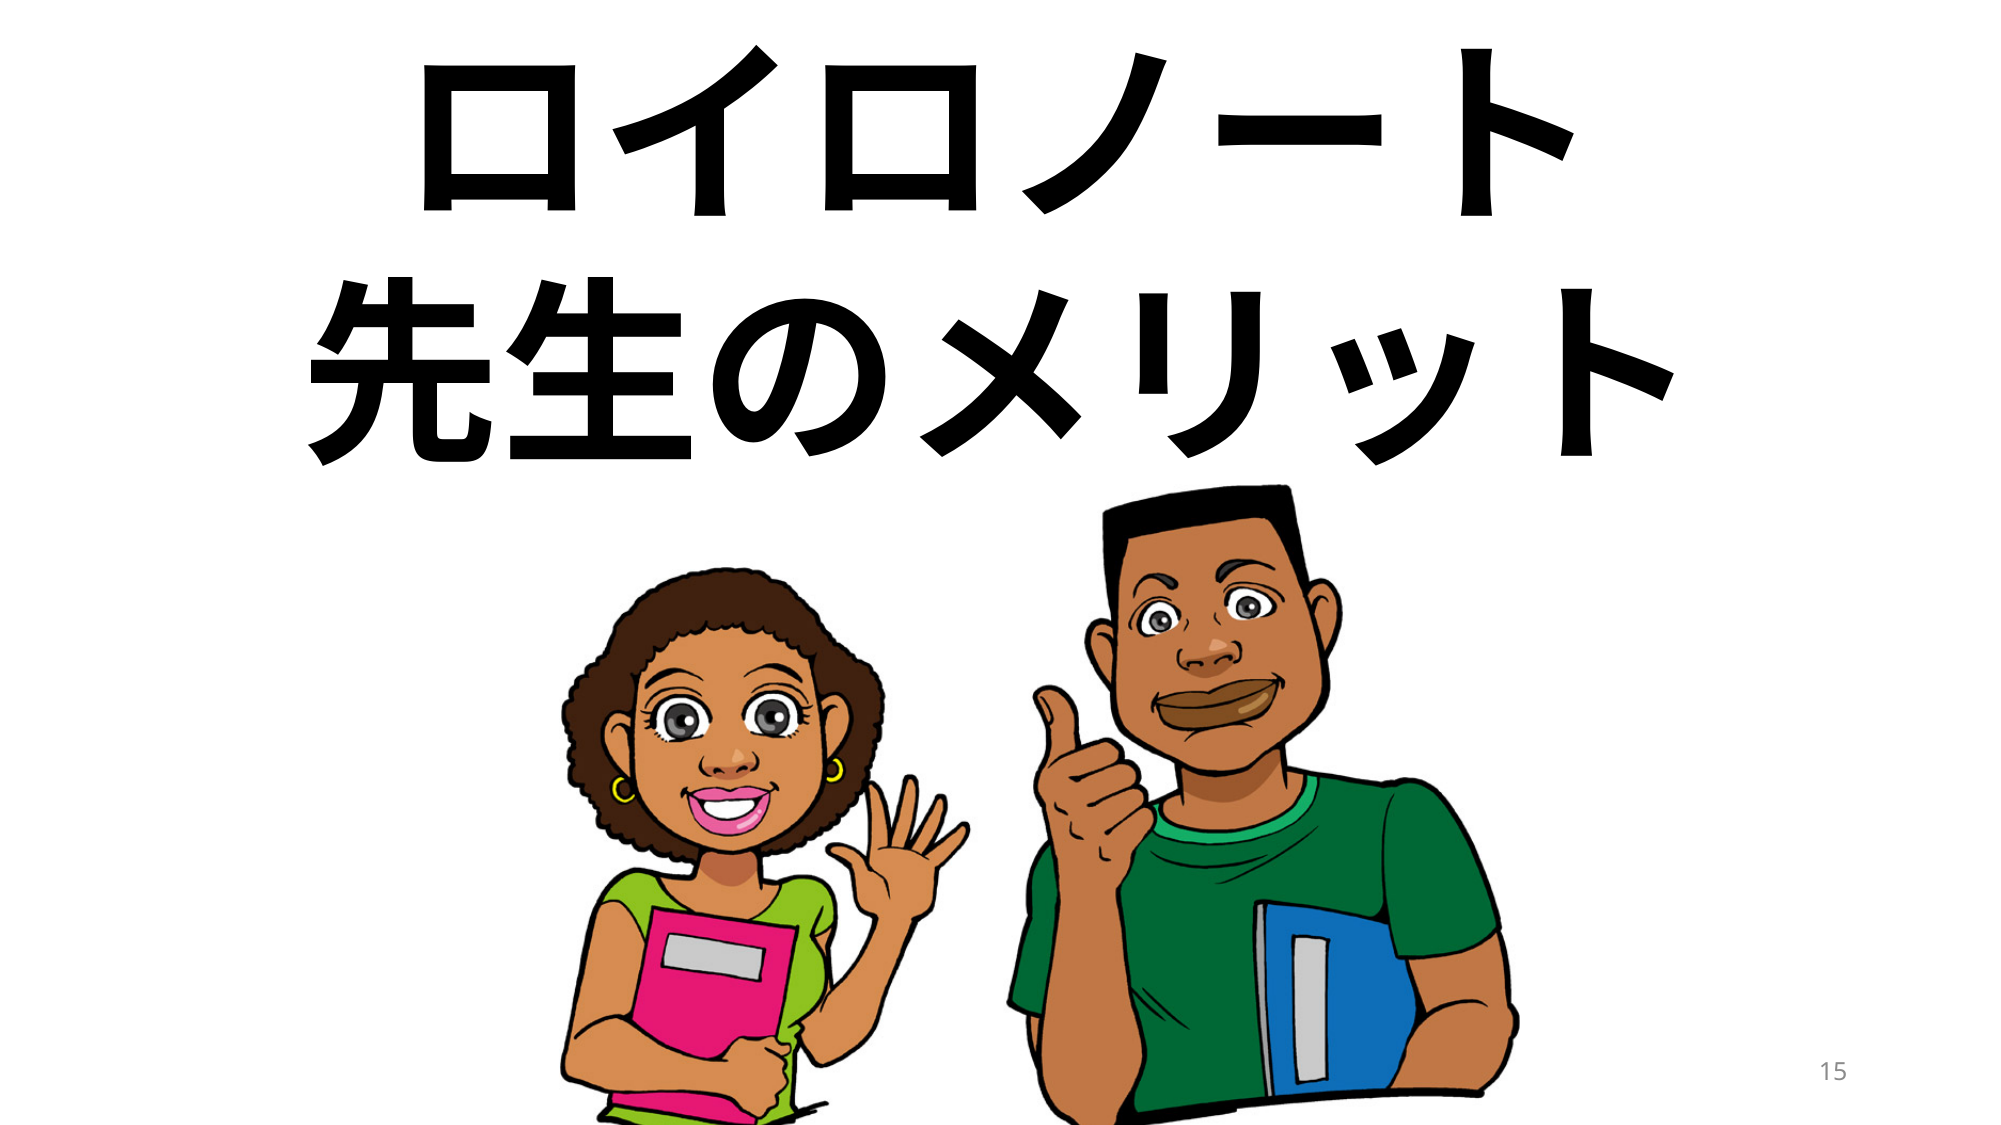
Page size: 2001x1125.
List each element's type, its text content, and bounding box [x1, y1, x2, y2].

picture [559, 484, 1520, 1125]
slide_number 15 [1520, 1042, 1863, 1103]
text_box ロイロノート 先生のメリット [0, 0, 2000, 495]
